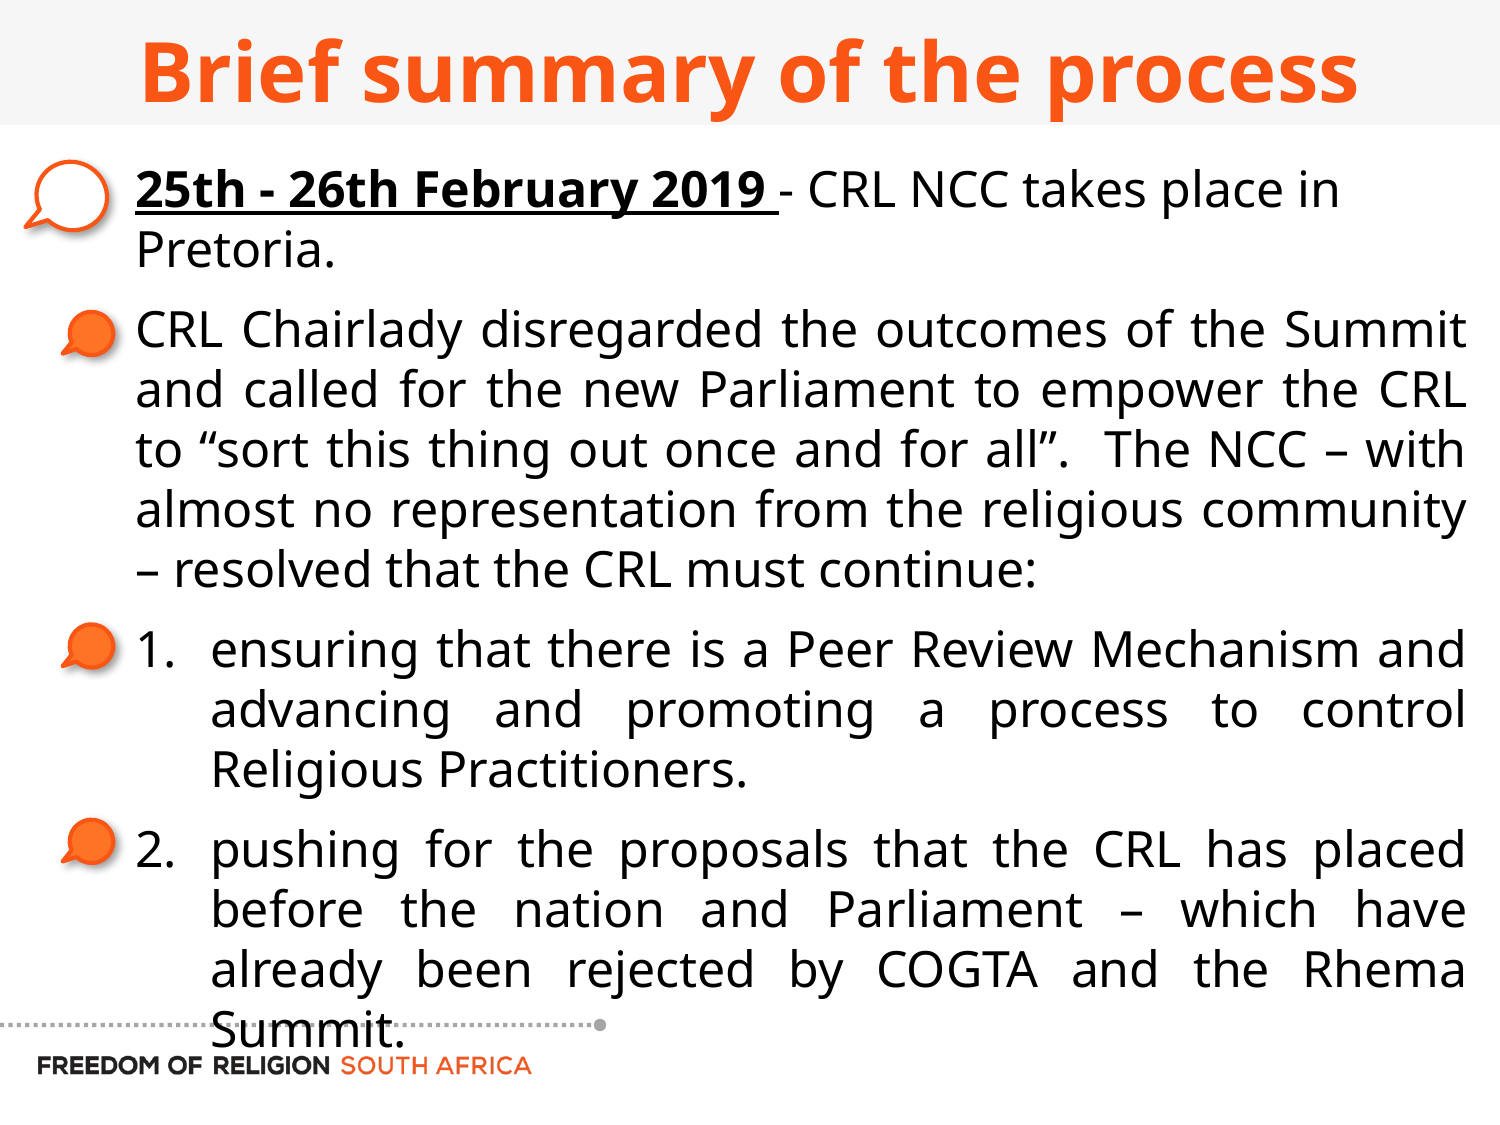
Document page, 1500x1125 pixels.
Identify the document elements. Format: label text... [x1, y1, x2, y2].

text_box [60, 309, 116, 358]
text_box [60, 817, 116, 866]
picture [0, 1037, 547, 1088]
title Brief summary of the process [24, 24, 1475, 113]
text_box 25th - 26th February 2019 - CRL NCC takes place in Pretoria. CRL Chairlady disregarded the outcomes of the Summit and called for the new Parliament to empower the CRL to “sort this thing out once and for all”. The NCC – with almost no representation from the religious community – resolved that the CRL must continue: ensuring that there is a Peer Review Mechanism and advancing and promoting a process to control Religious Practitioners. pushing for the proposals that the CRL has placed before the nation and Parliament – which have already been rejected by COGTA and the Rhema Summit. [120, 149, 1483, 1065]
text_box [23, 159, 110, 233]
text_box [60, 622, 116, 670]
